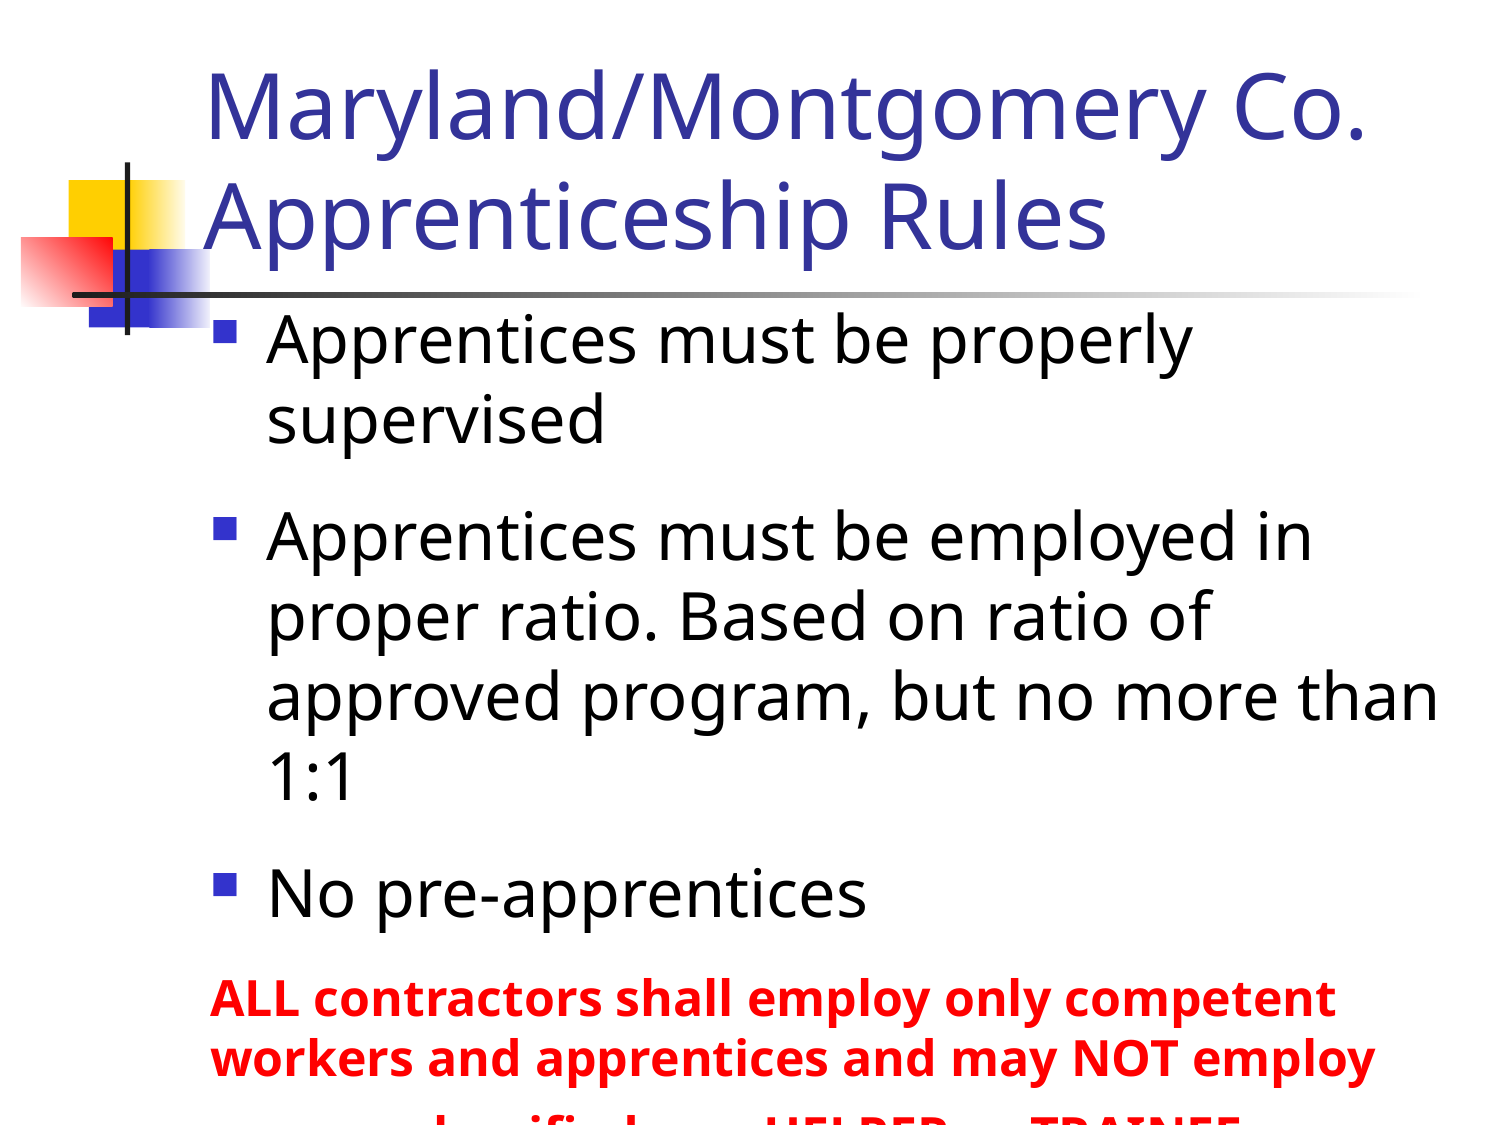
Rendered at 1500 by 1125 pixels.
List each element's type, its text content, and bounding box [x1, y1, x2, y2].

list Apprentices must be properly supervised Apprentices must be employed in proper ratio. Based on ratio of approved program, but no more than 1:1 No pre-apprentices ALL contractors shall employ only competent workers and apprentices and may NOT employ anyone classified as a HELPER or TRAINEE. [194, 289, 1471, 1091]
title Maryland/Montgomery Co. Apprenticeship Rules [188, 34, 1468, 276]
